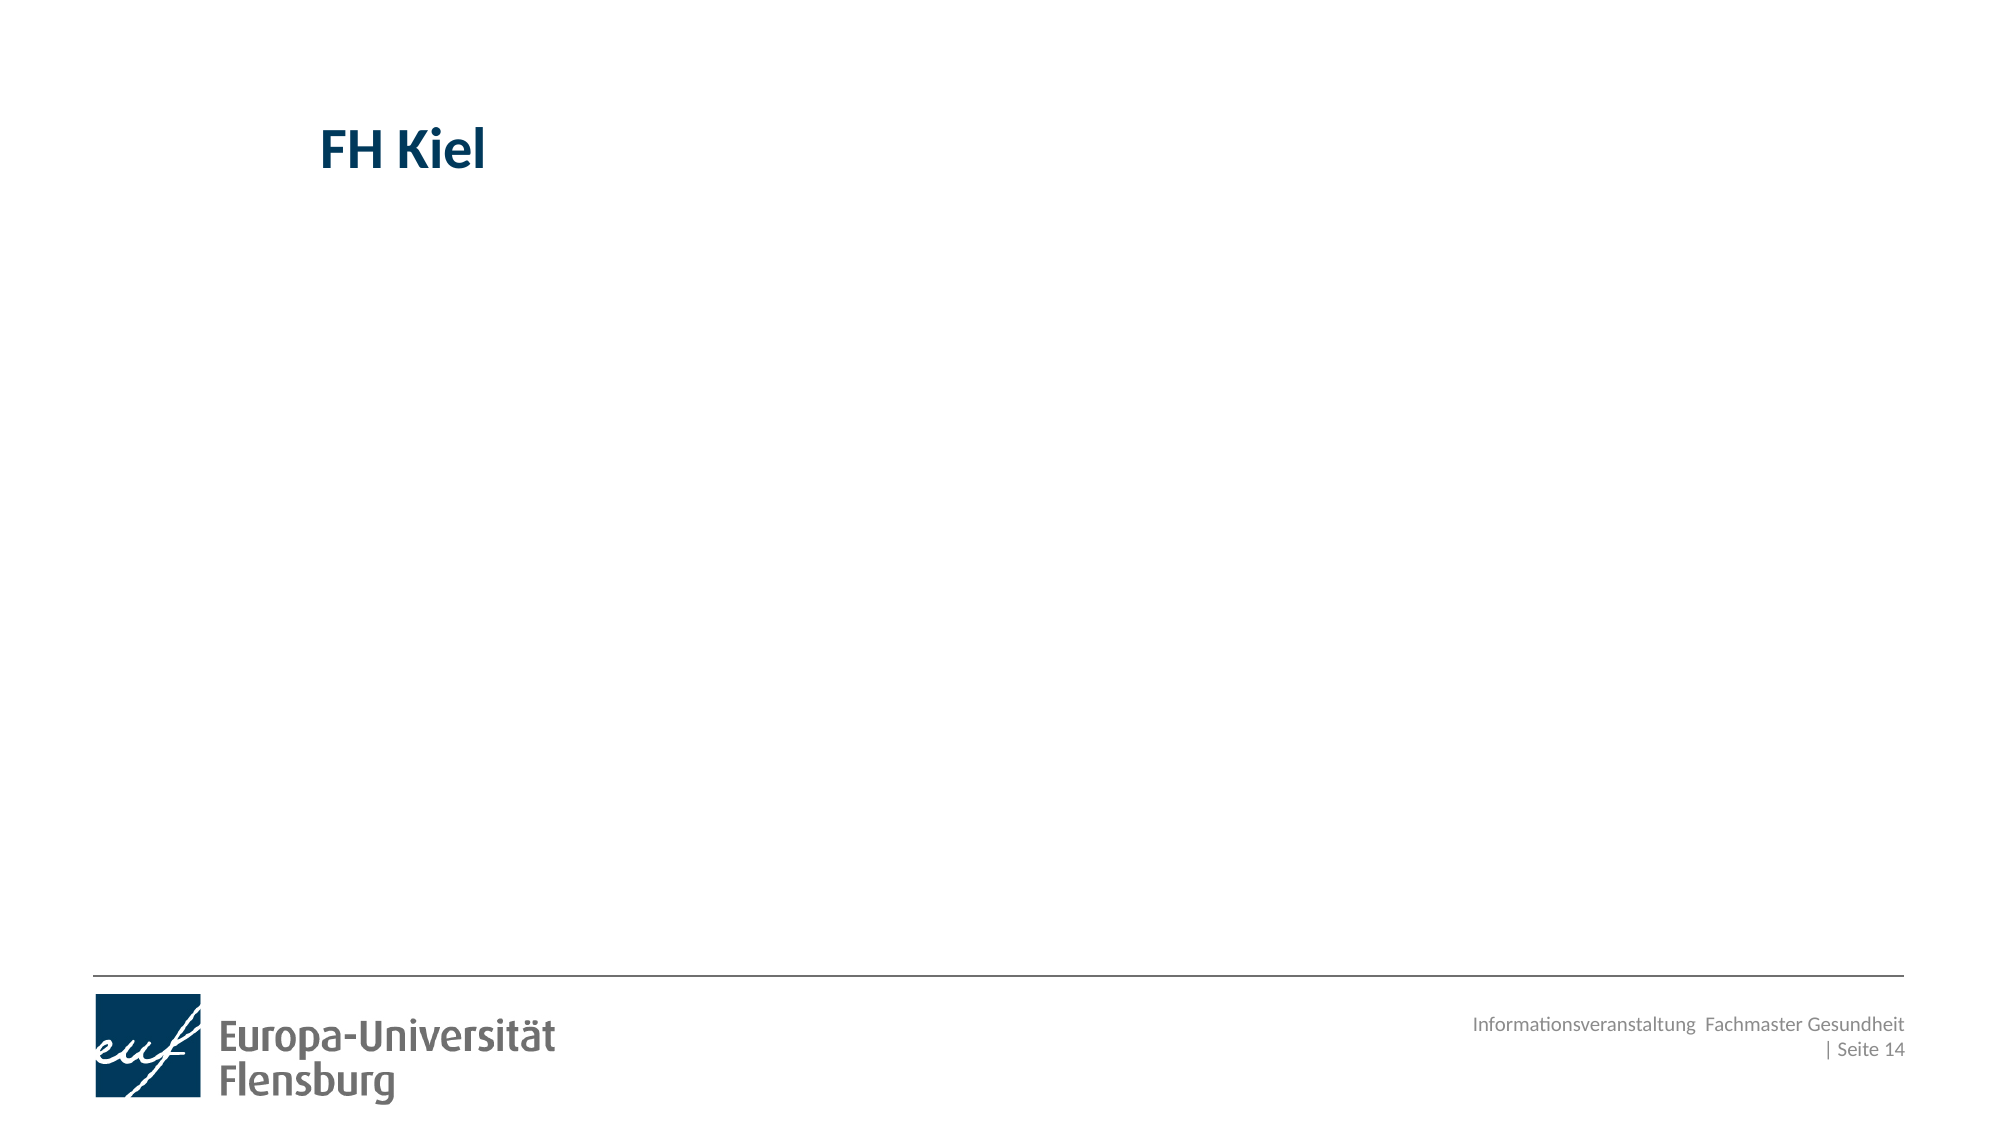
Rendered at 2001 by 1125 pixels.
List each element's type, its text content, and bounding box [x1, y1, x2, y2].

picture [95, 994, 555, 1105]
title FH Kiel [320, 91, 1679, 210]
